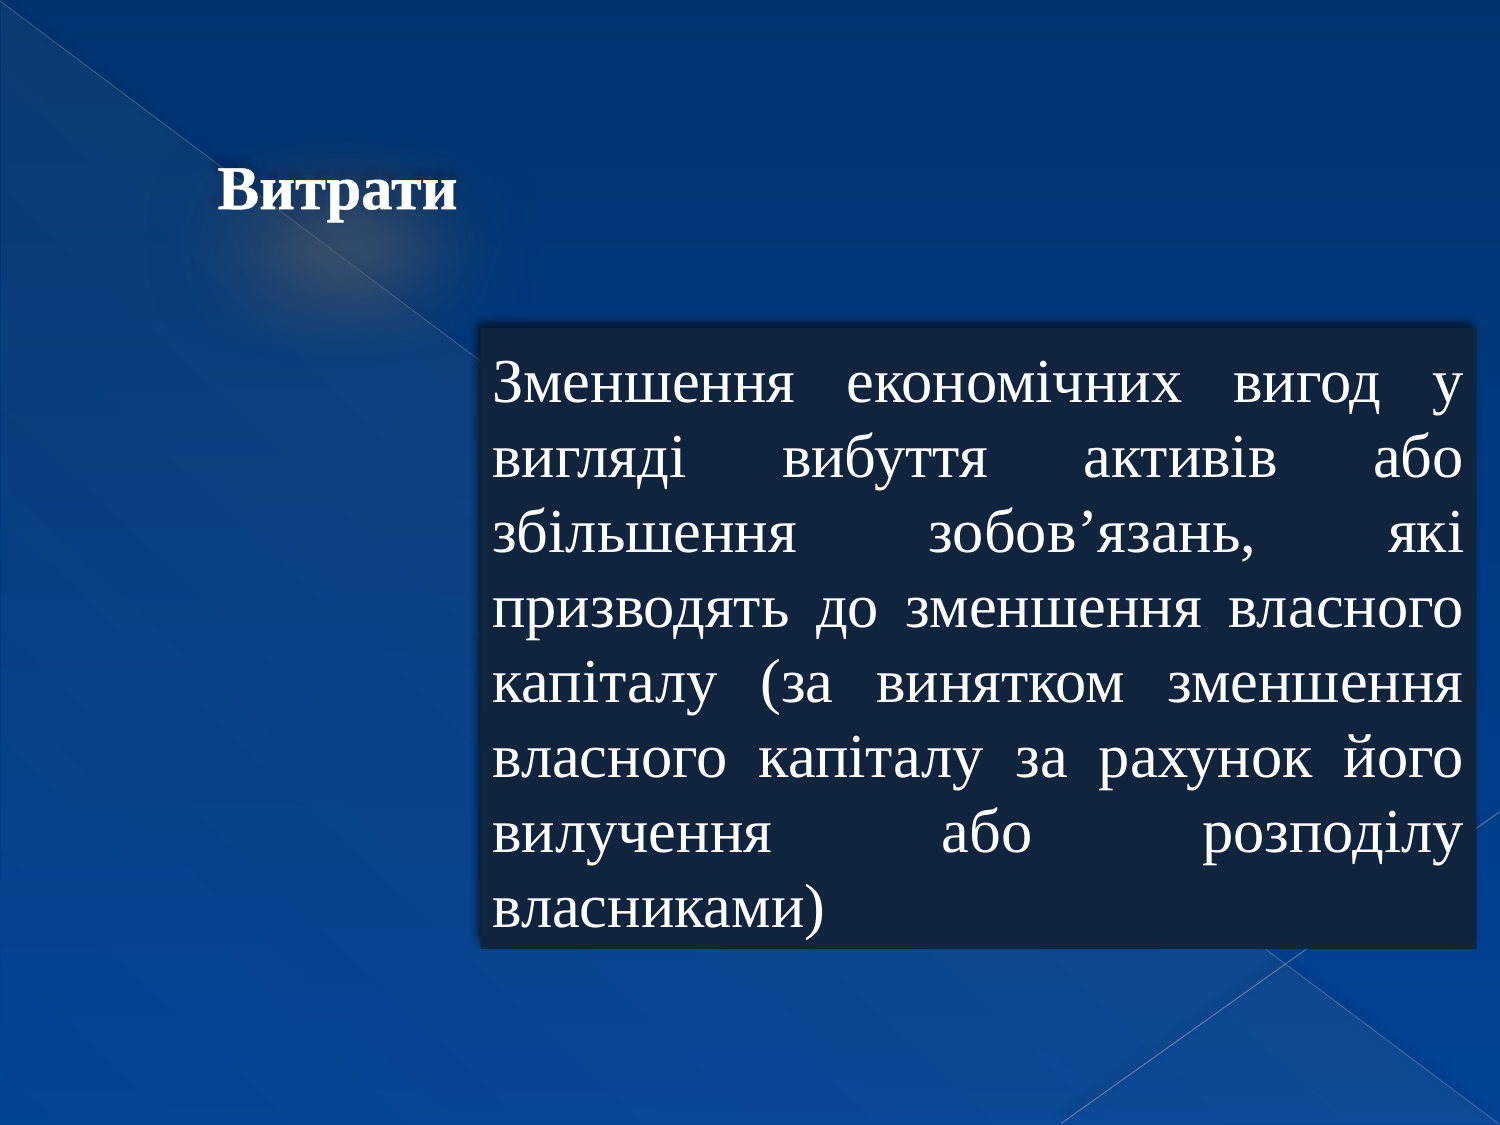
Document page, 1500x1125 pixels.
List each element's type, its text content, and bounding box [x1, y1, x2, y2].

text_box Зменшення економічних вигод у вигляді вибуття активів або збільшення зобов’язань, які призводять до зменшення власного капіталу (за винятком зменшення власного капіталу за рахунок його вилучення або розподілу власниками) [480, 328, 1477, 950]
